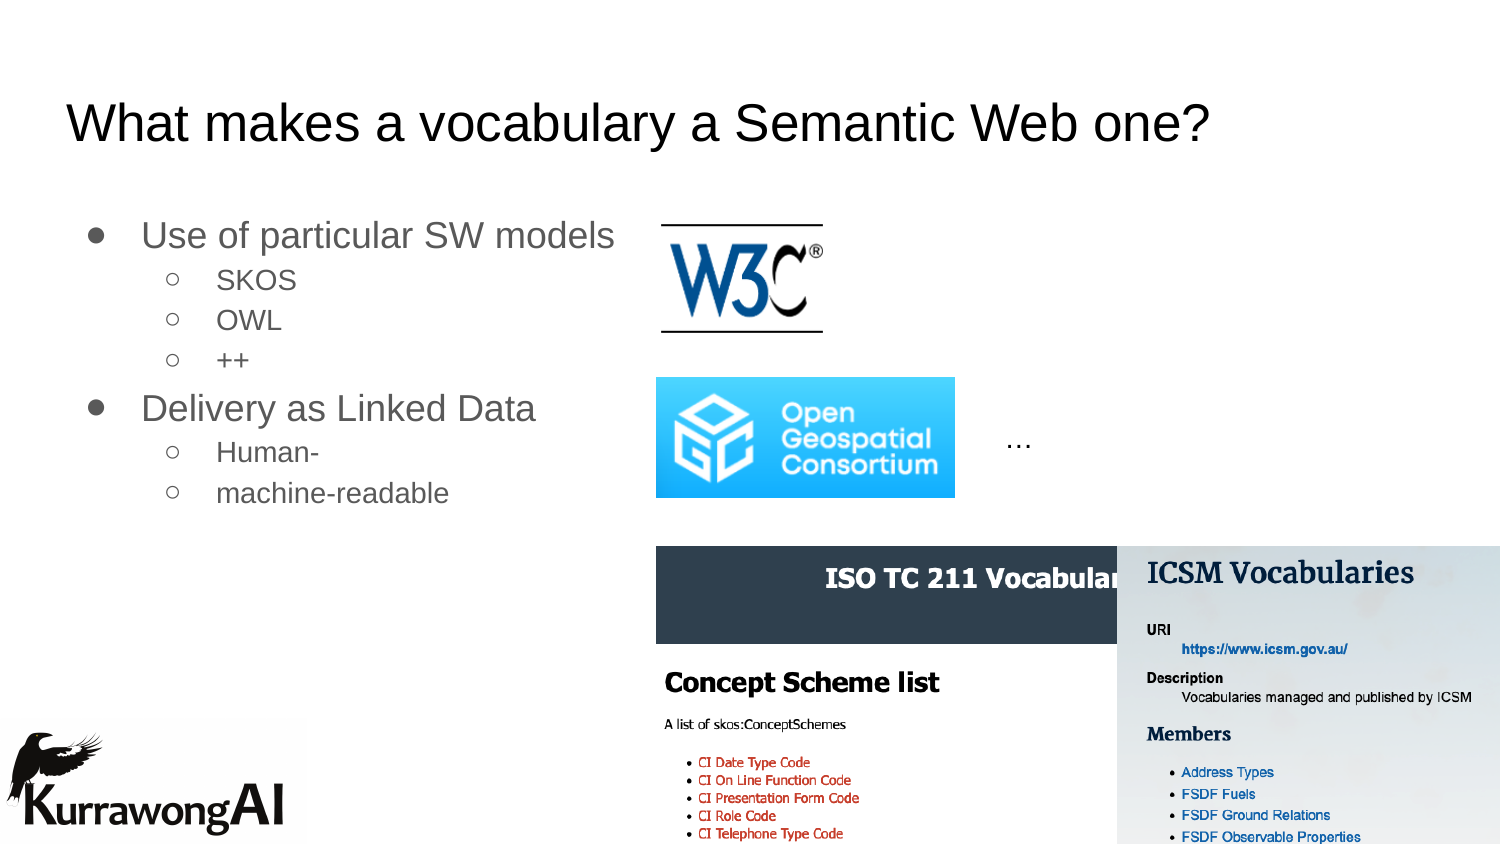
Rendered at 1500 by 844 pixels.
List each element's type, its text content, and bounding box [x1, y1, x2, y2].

picture [655, 377, 956, 486]
list Use of particular SW models SKOS OWL ++ Delivery as Linked Data Human- machine-readable [51, 189, 1449, 750]
picture [649, 212, 833, 343]
title What makes a vocabulary a Semantic Web one? [51, 72, 1449, 167]
picture [0, 718, 307, 844]
text_box … [989, 404, 1058, 470]
picture [655, 546, 1500, 844]
